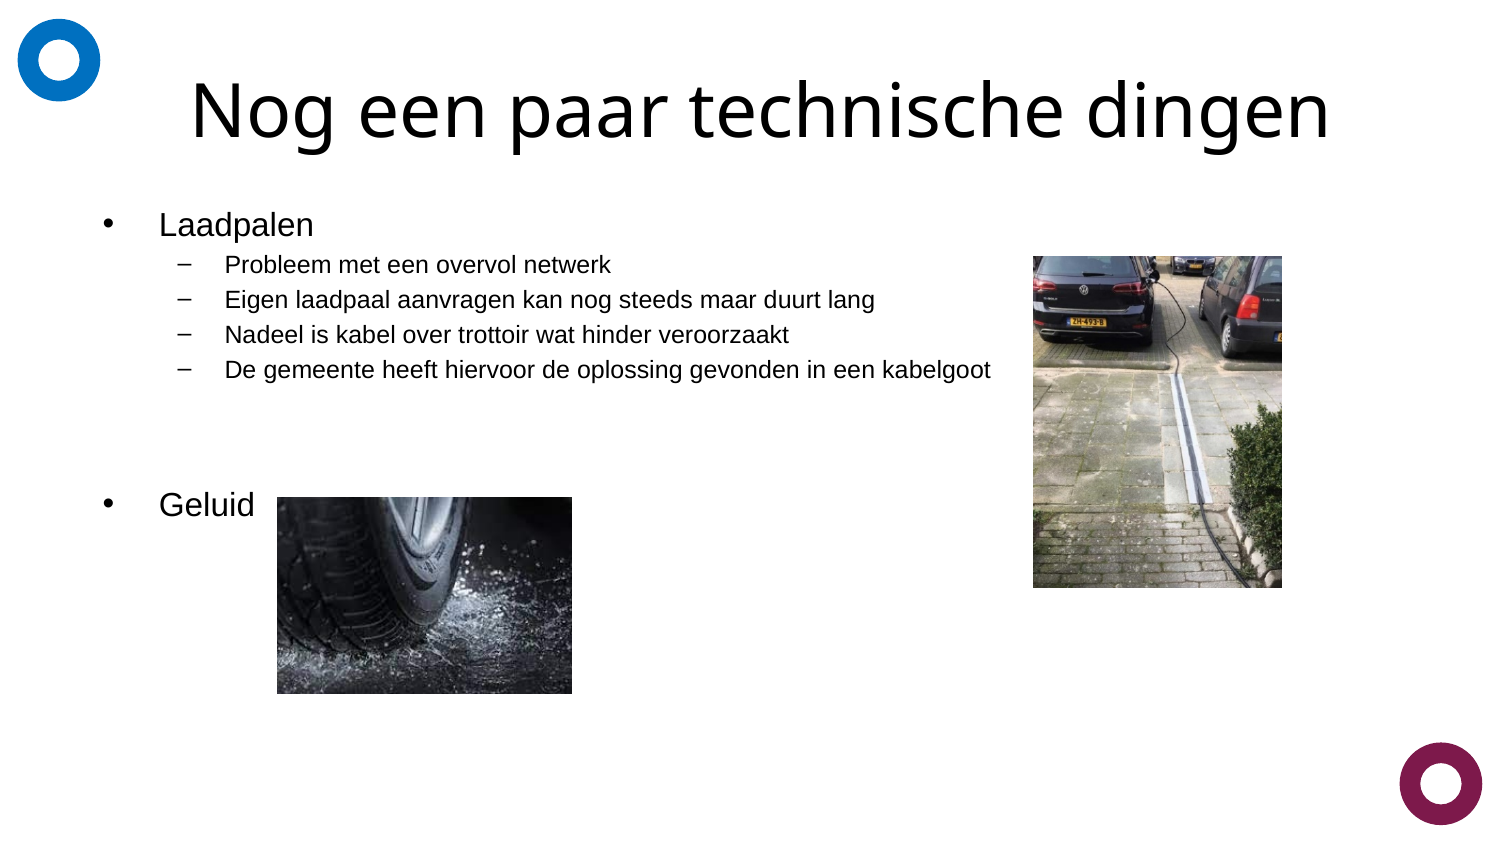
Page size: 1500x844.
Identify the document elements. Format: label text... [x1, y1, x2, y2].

text_box [15, 16, 103, 104]
title Nog een paar technische dingen [75, 40, 1447, 174]
picture [277, 497, 572, 694]
list Laadpalen Probleem met een overvol netwerk Eigen laadpaal aanvragen kan nog steeds maar duurt lang Nadeel is kabel over trottoir wat hinder veroorzaakt De gemeente heeft hiervoor de oplossing gevonden in een kabelgoot Geluid [87, 195, 1413, 826]
picture [1033, 256, 1282, 588]
text_box [1397, 740, 1485, 828]
